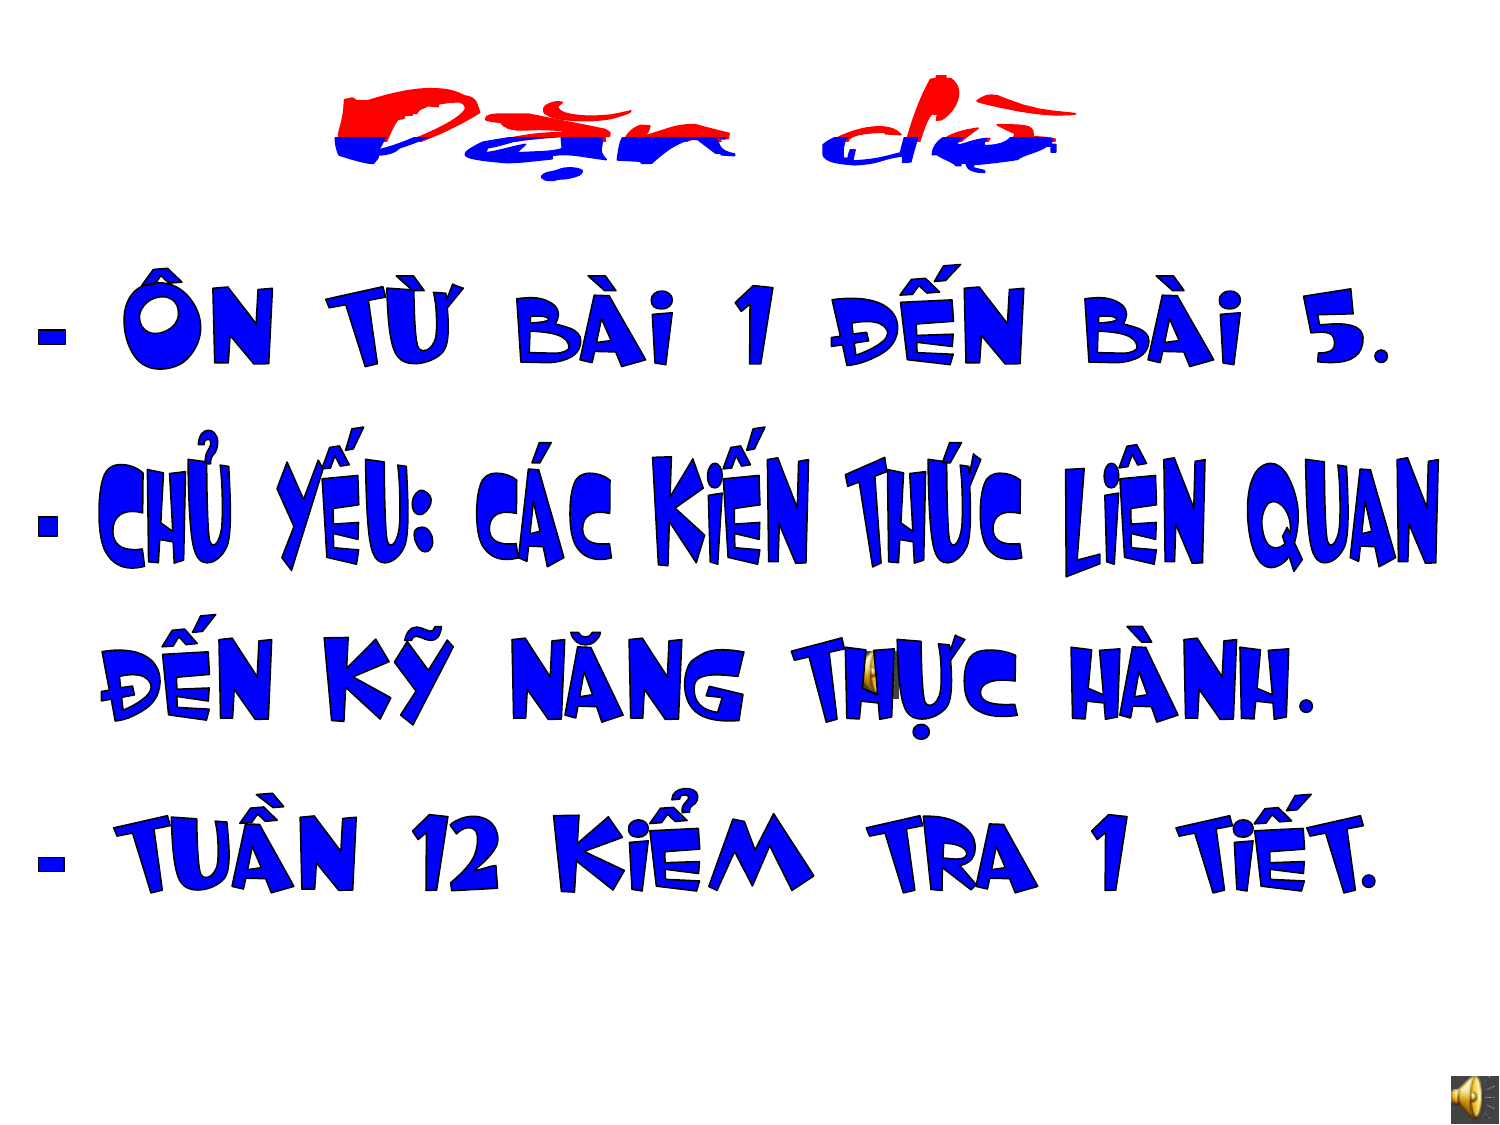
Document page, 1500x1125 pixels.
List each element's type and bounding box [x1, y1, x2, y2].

text_box [1374, 349, 1388, 363]
picture [37, 262, 1367, 373]
picture [37, 424, 1443, 582]
picture [37, 787, 1368, 898]
picture [99, 612, 1293, 743]
text_box [1299, 699, 1313, 713]
picture [334, 74, 1080, 185]
list [1449, 1074, 1500, 1125]
text_box [1371, 875, 1375, 887]
